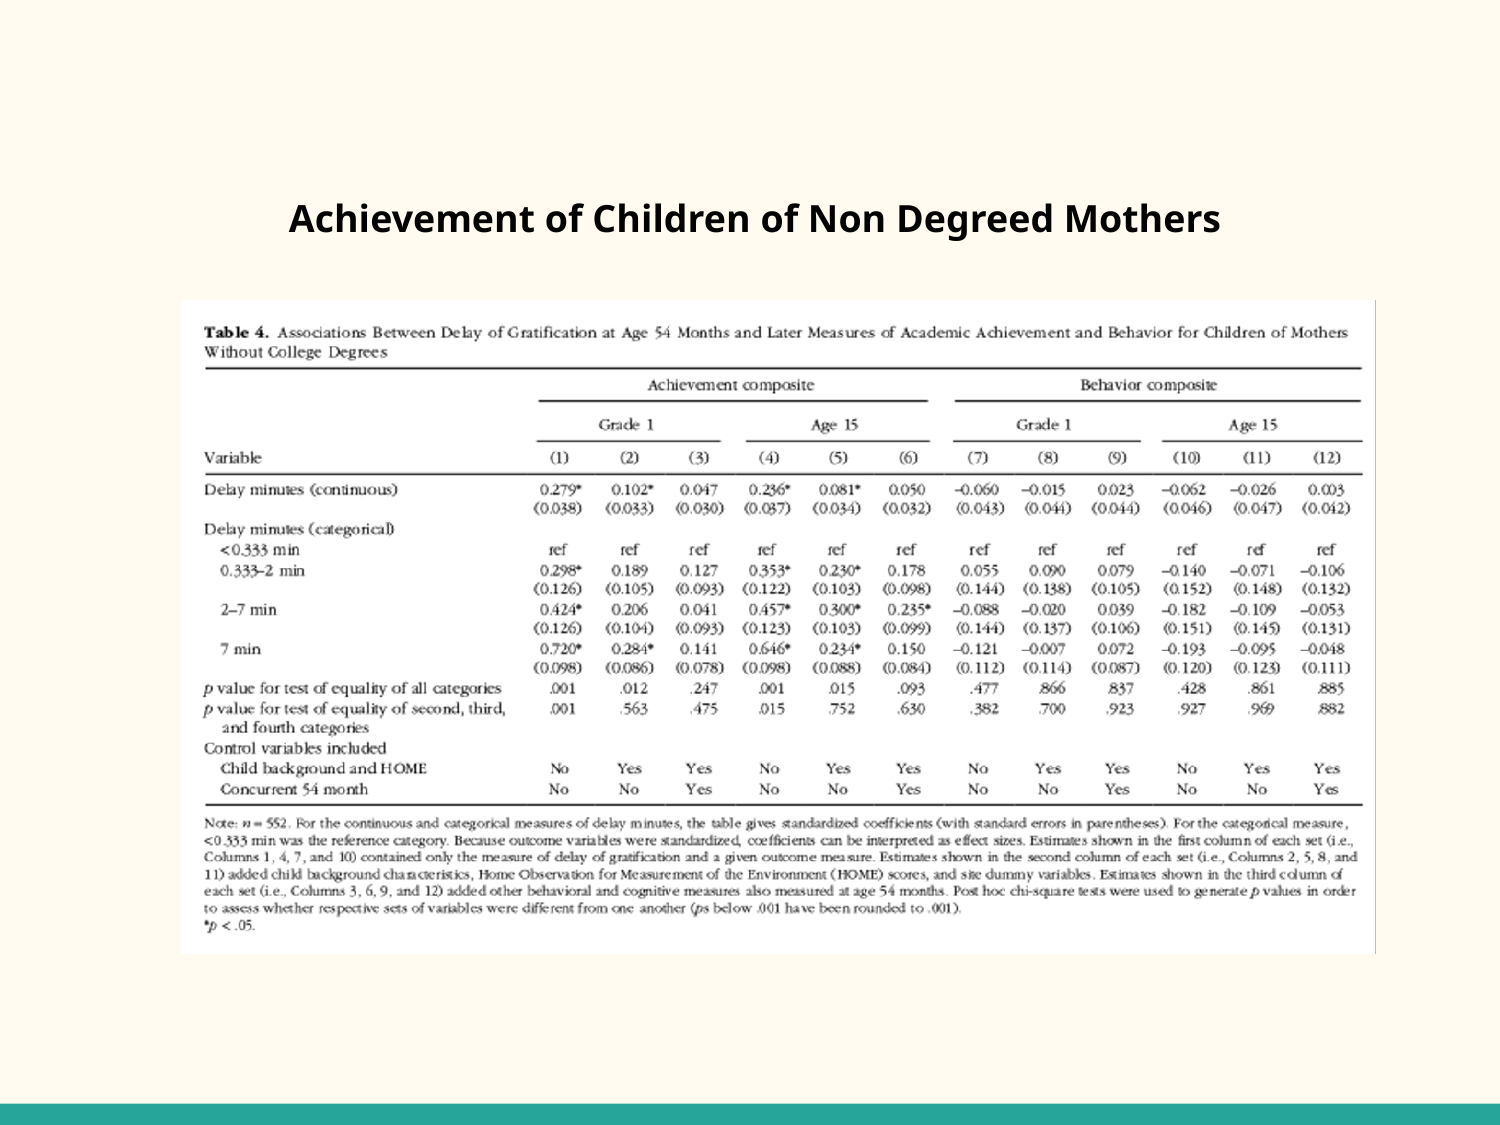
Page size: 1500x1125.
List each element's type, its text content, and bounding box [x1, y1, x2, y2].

picture [180, 300, 1377, 955]
title Achievement of Children of Non Degreed Mothers [56, 180, 1455, 275]
